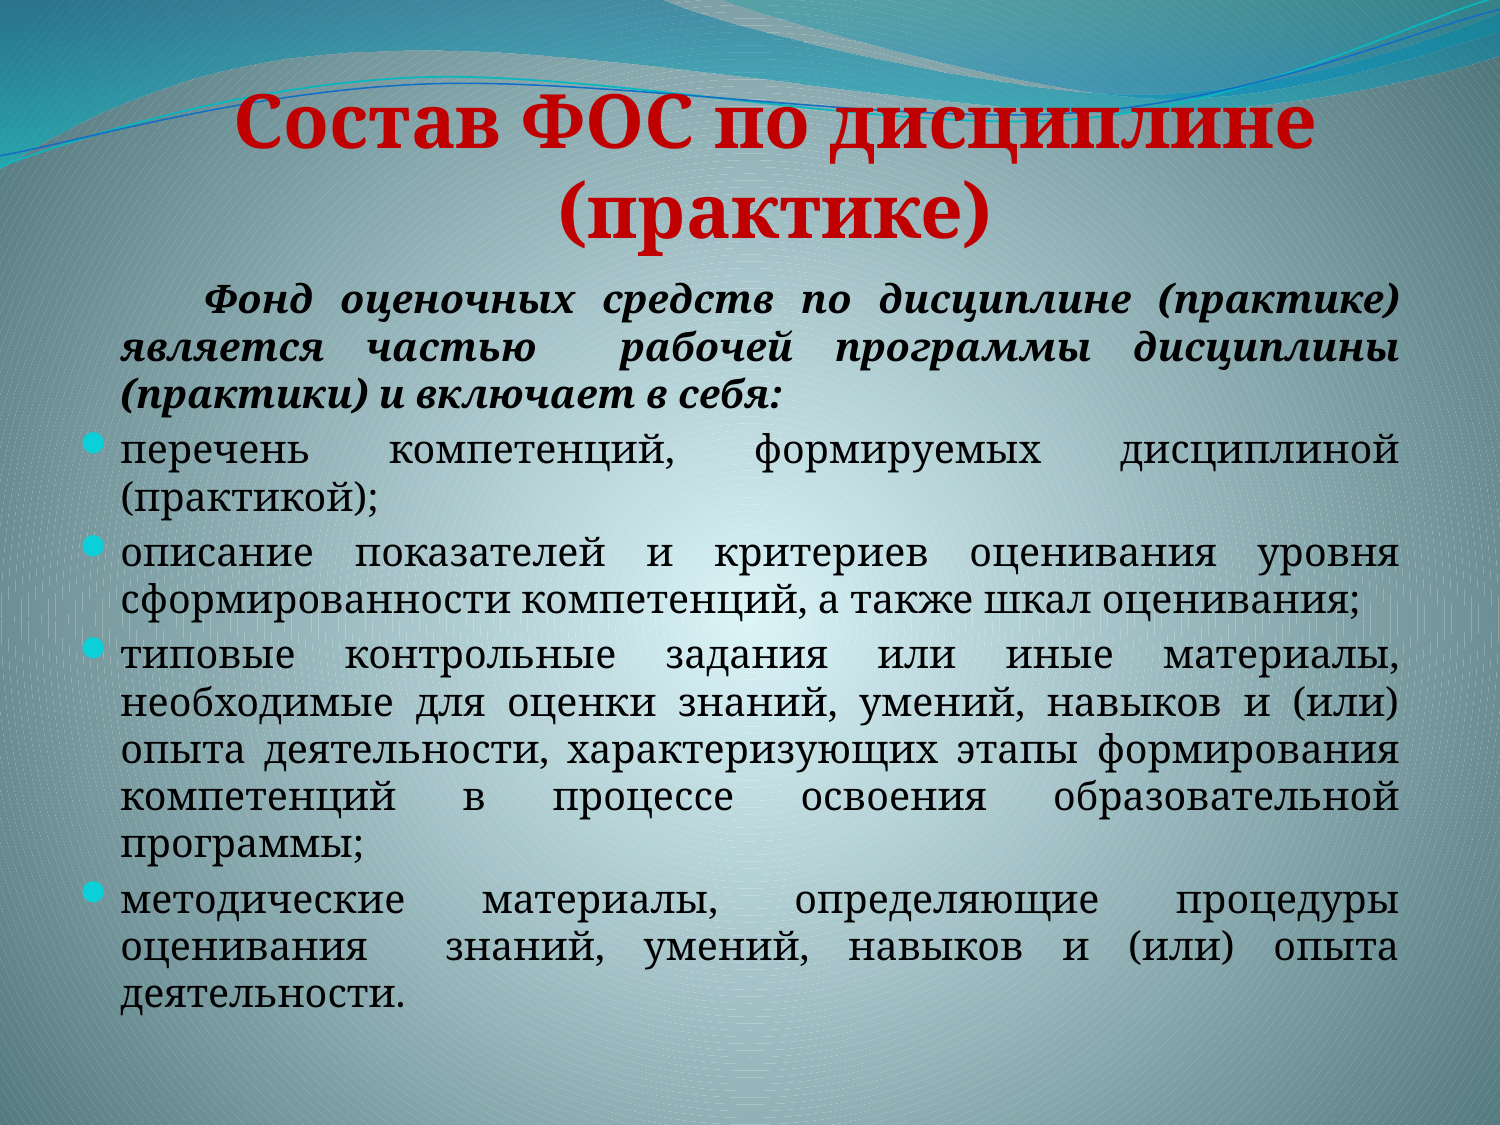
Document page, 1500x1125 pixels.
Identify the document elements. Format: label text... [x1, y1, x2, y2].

title Состав ФОС по дисциплине (практике) [100, 66, 1451, 254]
list Фонд оценочных средств по дисциплине (практике) является частью рабочей программы дисциплины (практики) и включает в себя: перечень компетенций, формируемых дисциплиной (практикой); описание показателей и критериев оценивания уровня сформированности компетенций, а также шкал оценивания; типовые контрольные задания или иные материалы, необходимые для оценки знаний, умений, навыков и (или) опыта деятельности, характеризующих этапы формирования компетенций в процессе освоения образовательной программы; методические материалы, определяющие процедуры оценивания знаний, умений, навыков и (или) опыта деятельности. [64, 267, 1415, 1035]
